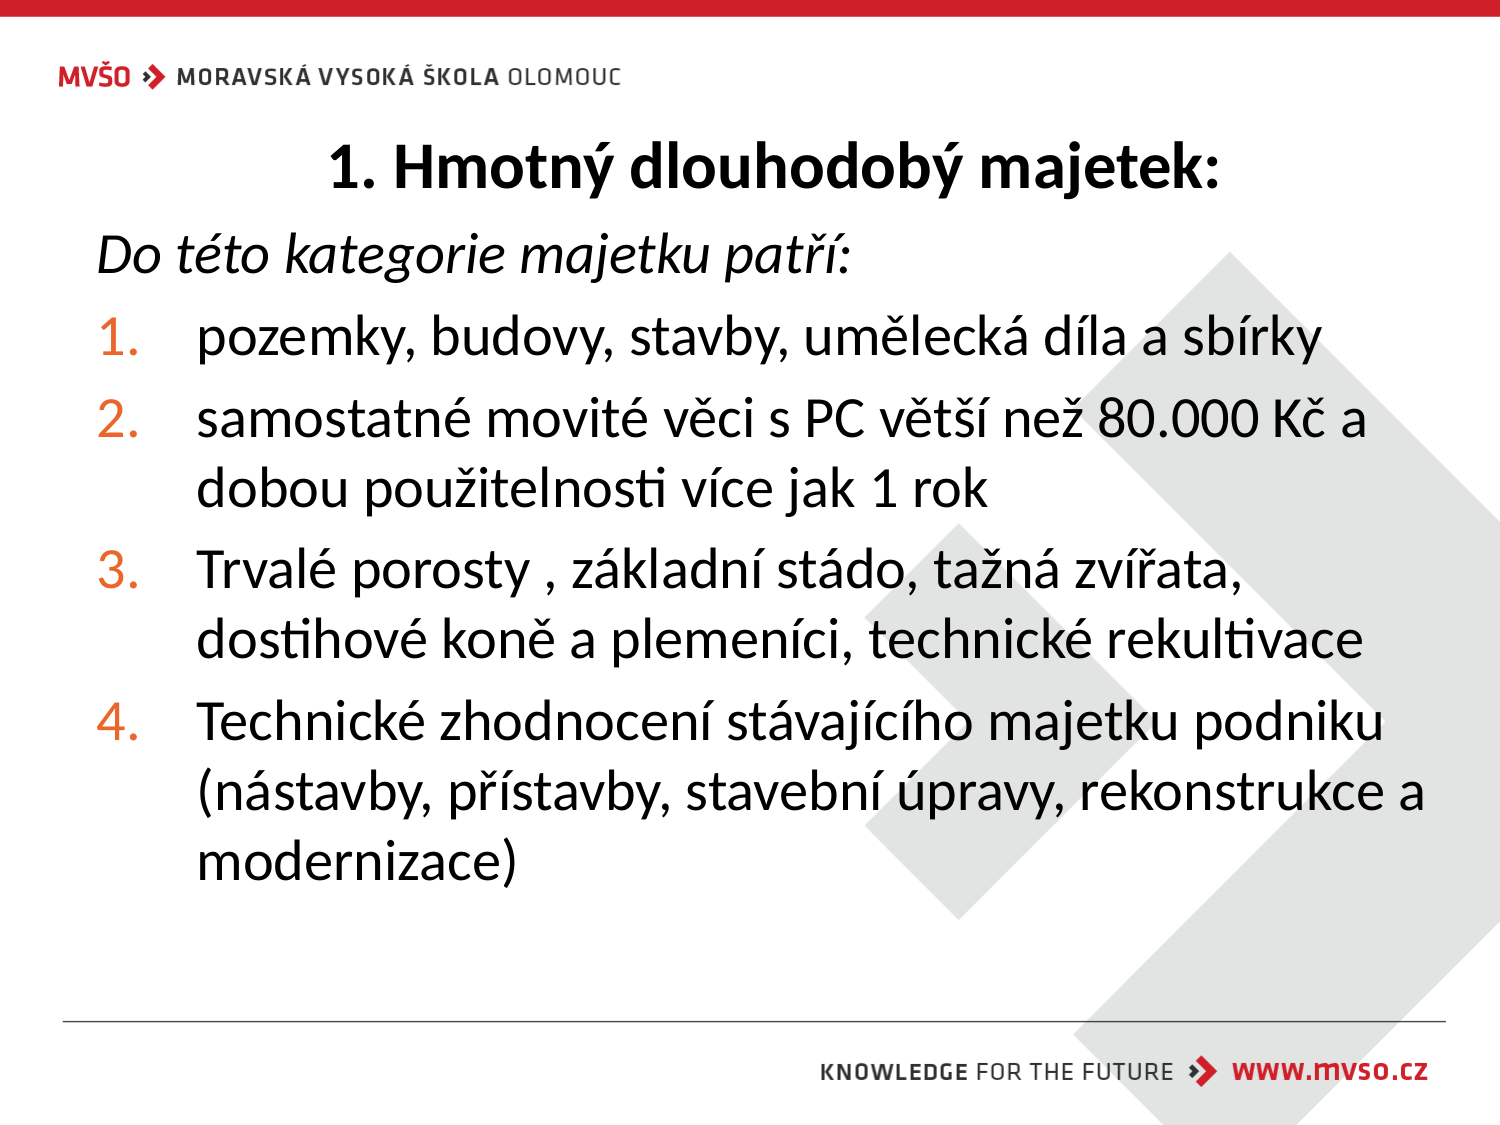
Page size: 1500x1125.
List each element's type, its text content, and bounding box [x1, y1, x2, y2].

title 1. Hmotný dlouhodobý majetek: [87, 62, 1463, 208]
text_box [125, 724, 1438, 800]
list Do této kategorie majetku patří: pozemky, budovy, stavby, umělecká díla a sbírky samostatné movité věci s PC větší než 80.000 Kč a dobou použitelnosti více jak 1 rok Trvalé porosty , základní stádo, tažná zvířata, dostihové koně a plemeníci, technické rekultivace Technické zhodnocení stávajícího majetku podniku (nástavby, přístavby, stavební úpravy, rekonstrukce a modernizace) [81, 208, 1495, 1046]
picture [0, 0, 1500, 1125]
